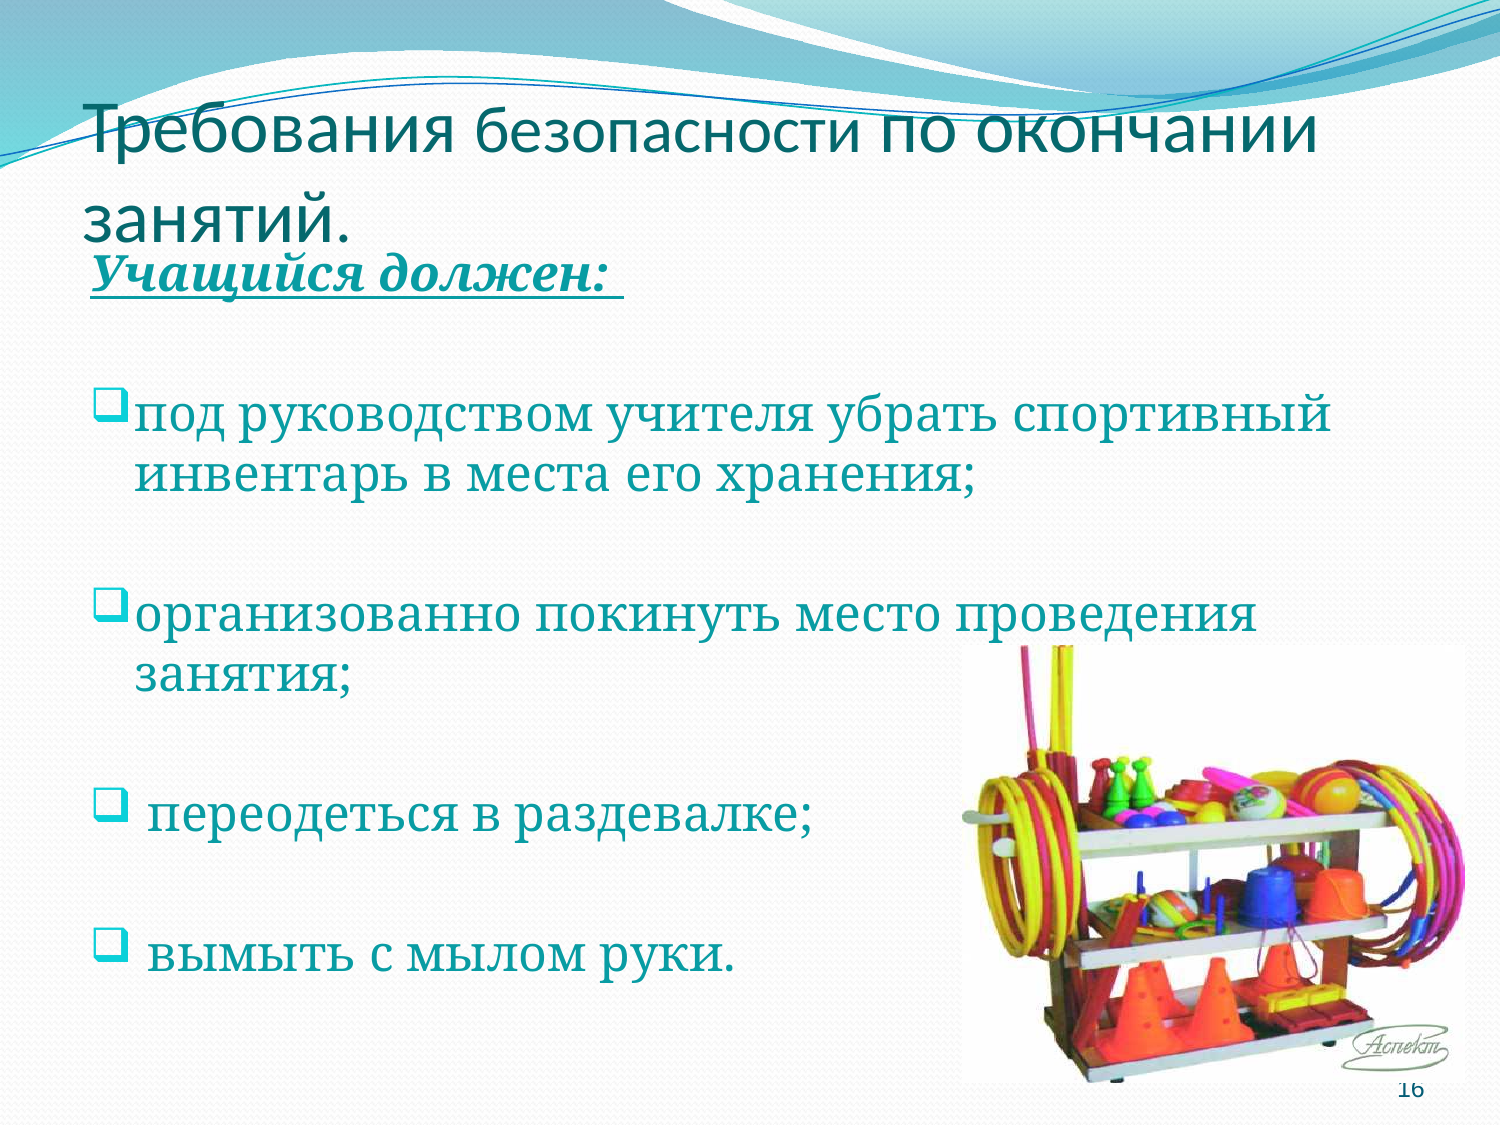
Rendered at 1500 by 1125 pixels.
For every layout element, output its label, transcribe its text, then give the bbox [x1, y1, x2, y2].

picture [962, 644, 1466, 1083]
list Учащийся должен: под руководством учителя убрать спортивный инвентарь в места его хранения; организованно покинуть место проведения занятия; переодеться в раздевалке; вымыть с мылом руки. [75, 234, 1425, 1005]
slide_number 16 [1299, 1095, 1425, 1103]
title Требования безопасности по окончании занятий. [82, 70, 1432, 258]
